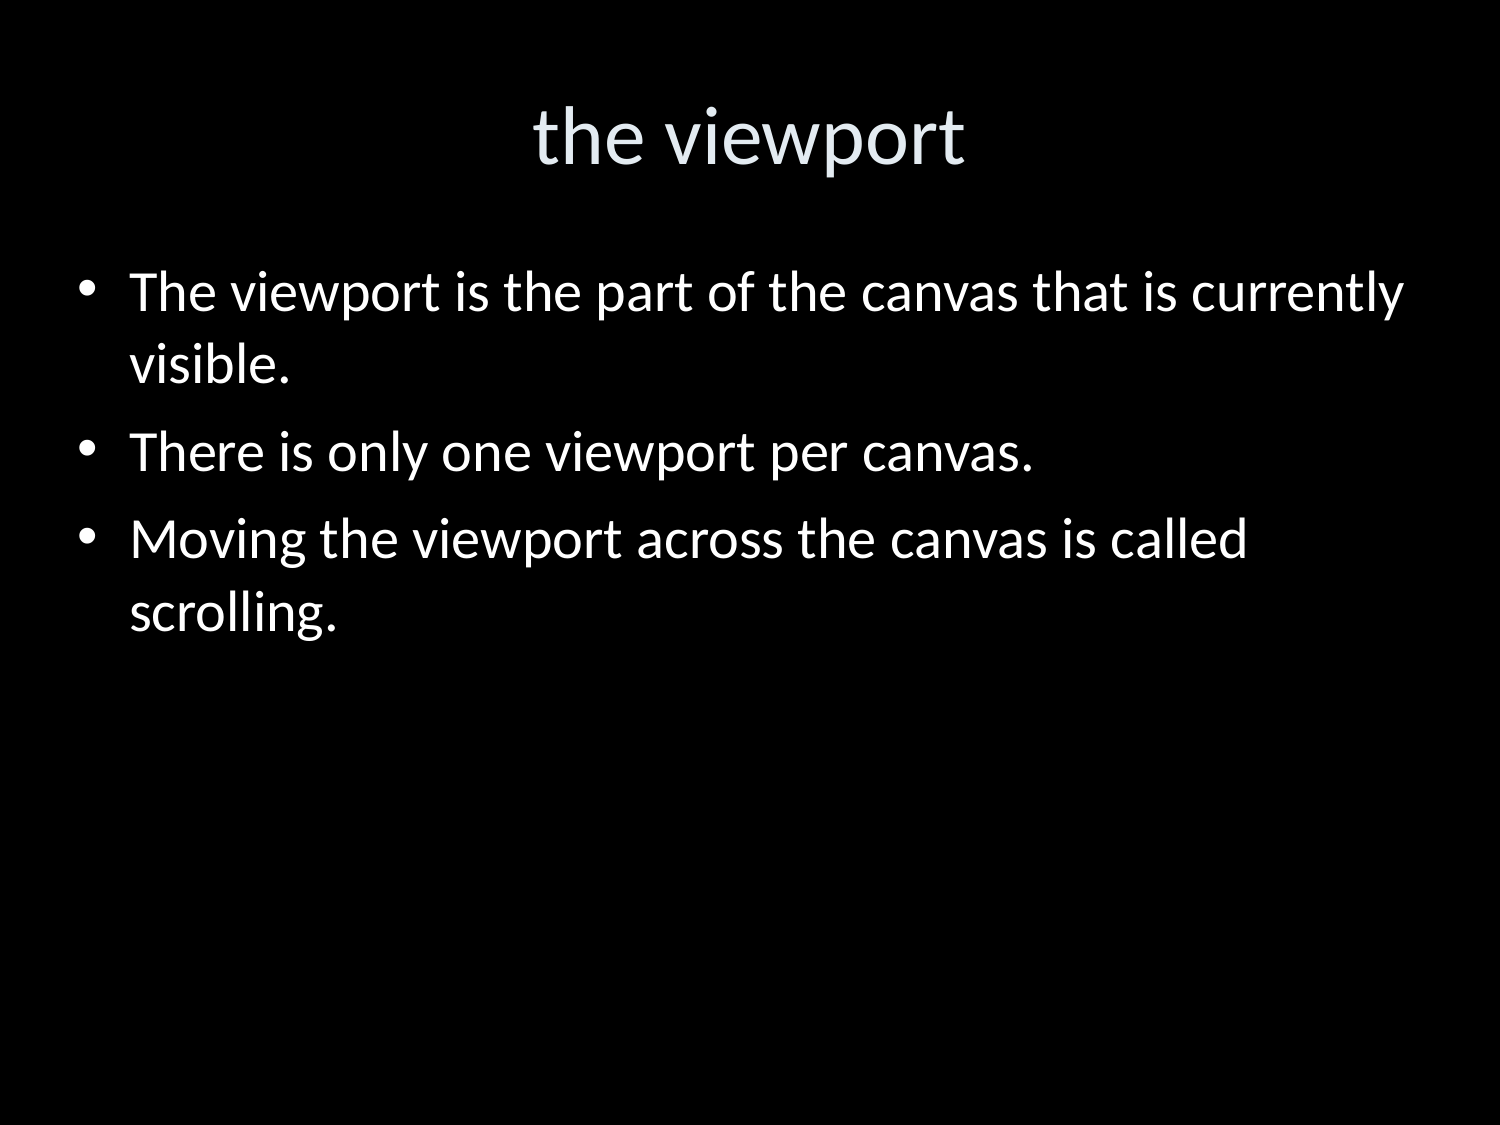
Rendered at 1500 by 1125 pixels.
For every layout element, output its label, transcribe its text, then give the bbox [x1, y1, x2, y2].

text_box the viewport [75, 45, 1425, 232]
text_box The viewport is the part of the canvas that is currently visible. There is only one viewport per canvas. Moving the viewport across the canvas is called scrolling. [75, 249, 1425, 993]
